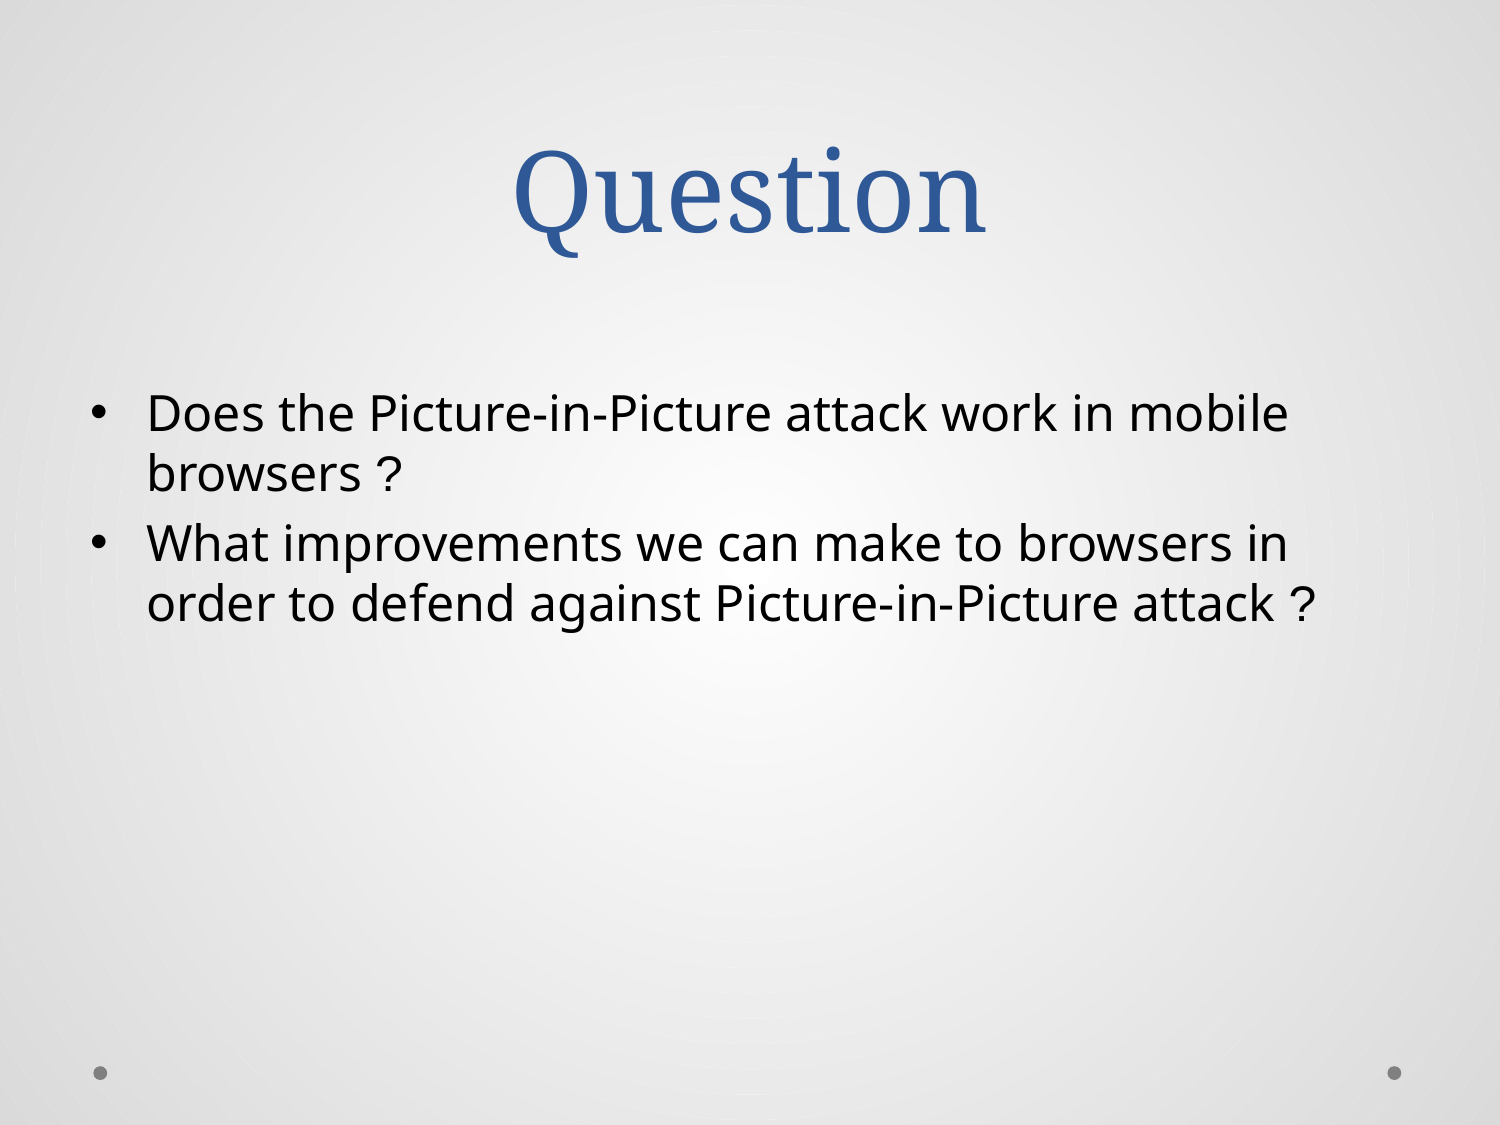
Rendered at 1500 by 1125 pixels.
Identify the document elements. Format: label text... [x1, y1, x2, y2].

list Does the Picture-in-Picture attack work in mobile browsers ? What improvements we can make to browsers in order to defend against Picture-in-Picture attack ? [75, 374, 1425, 1005]
title Question [75, 0, 1425, 263]
